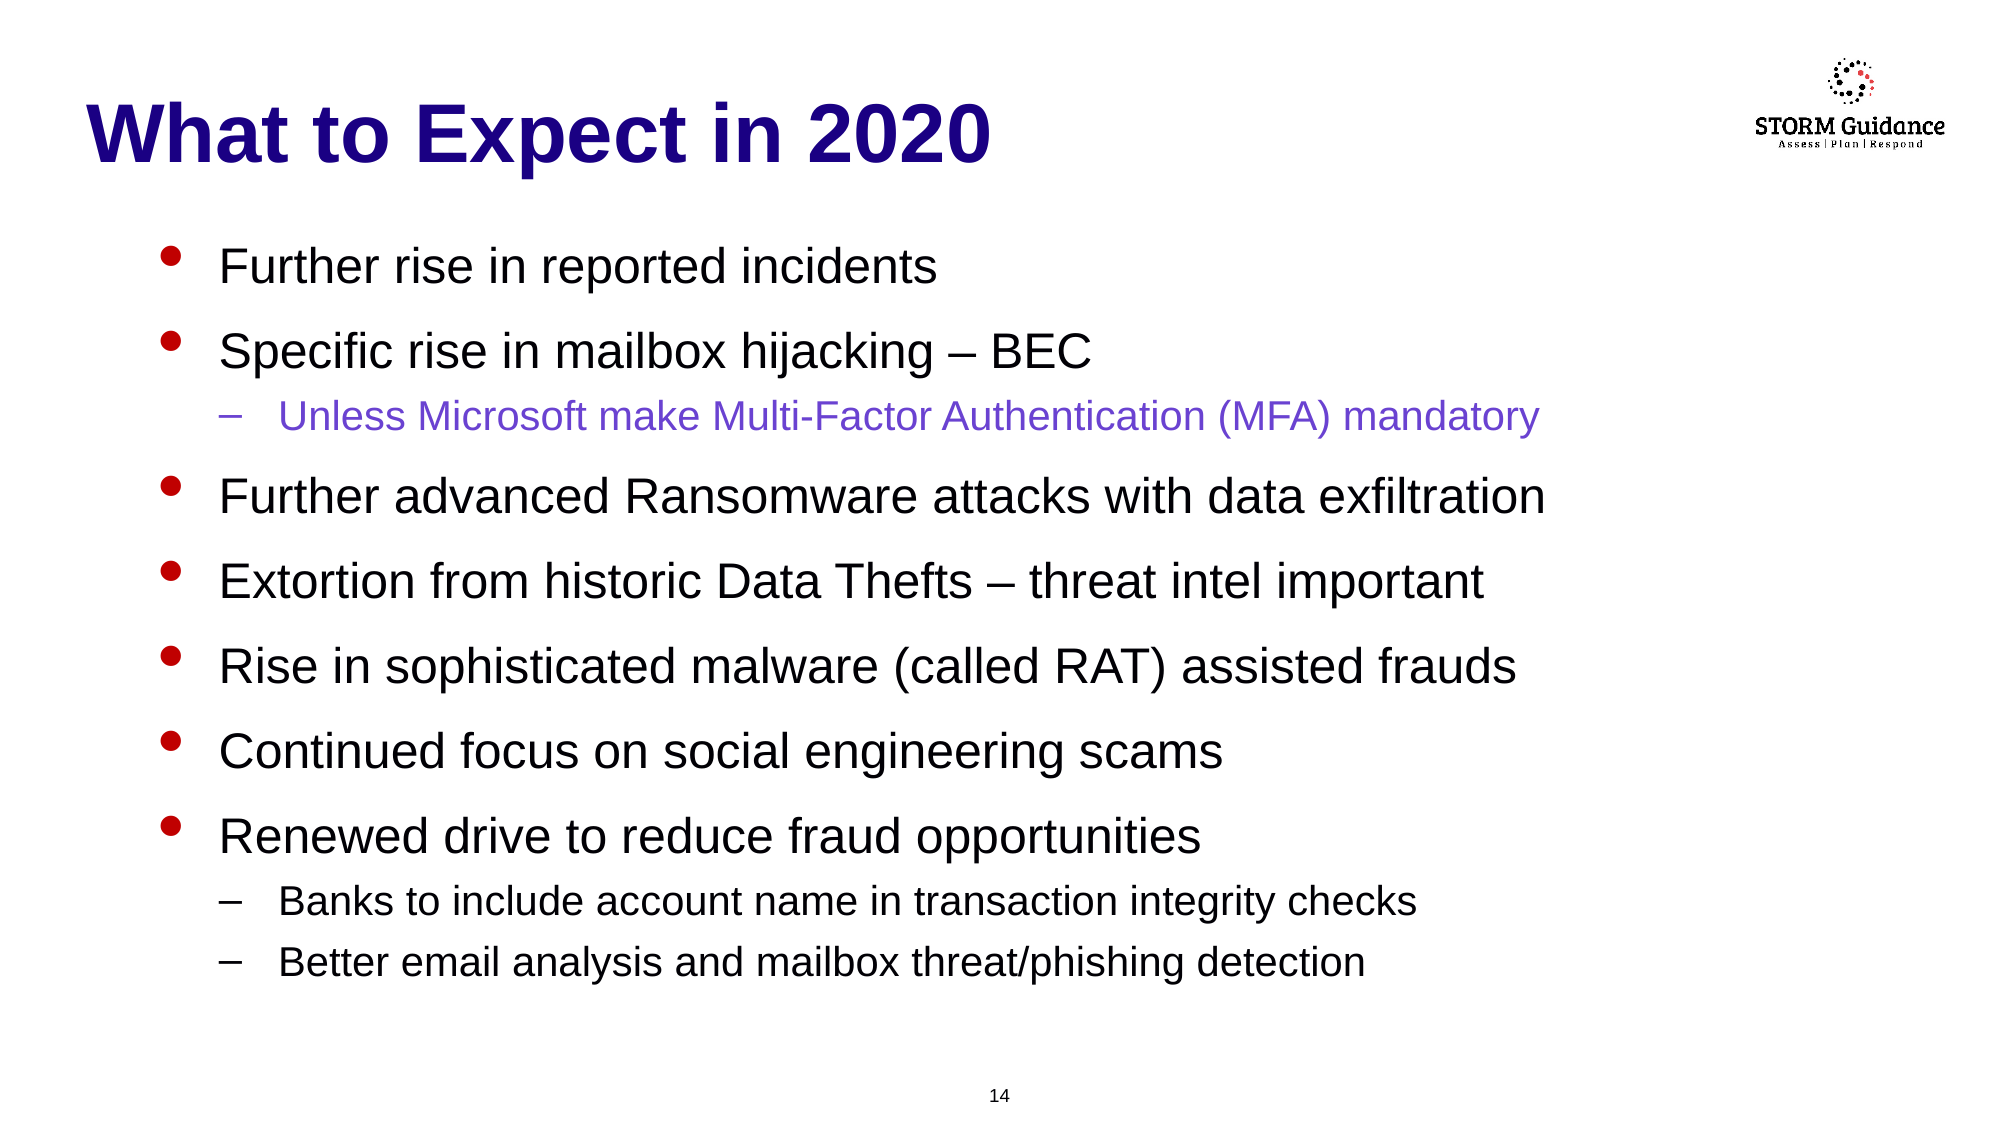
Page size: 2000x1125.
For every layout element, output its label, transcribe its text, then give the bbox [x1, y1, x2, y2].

picture [1749, 51, 1951, 156]
list Further rise in reported incidents Specific rise in mailbox hijacking – BEC Unless Microsoft make Multi-Factor Authentication (MFA) mandatory Further advanced Ransomware attacks with data exfiltration Extortion from historic Data Thefts – threat intel important Rise in sophisticated malware (called RAT) assisted frauds Continued focus on social engineering scams Renewed drive to reduce fraud opportunities Banks to include account name in transaction integrity checks Better email analysis and mailbox threat/phishing detection [145, 225, 1768, 1035]
title What to Expect in 2020 [86, 90, 1756, 184]
text_box 13 [956, 1082, 1043, 1106]
